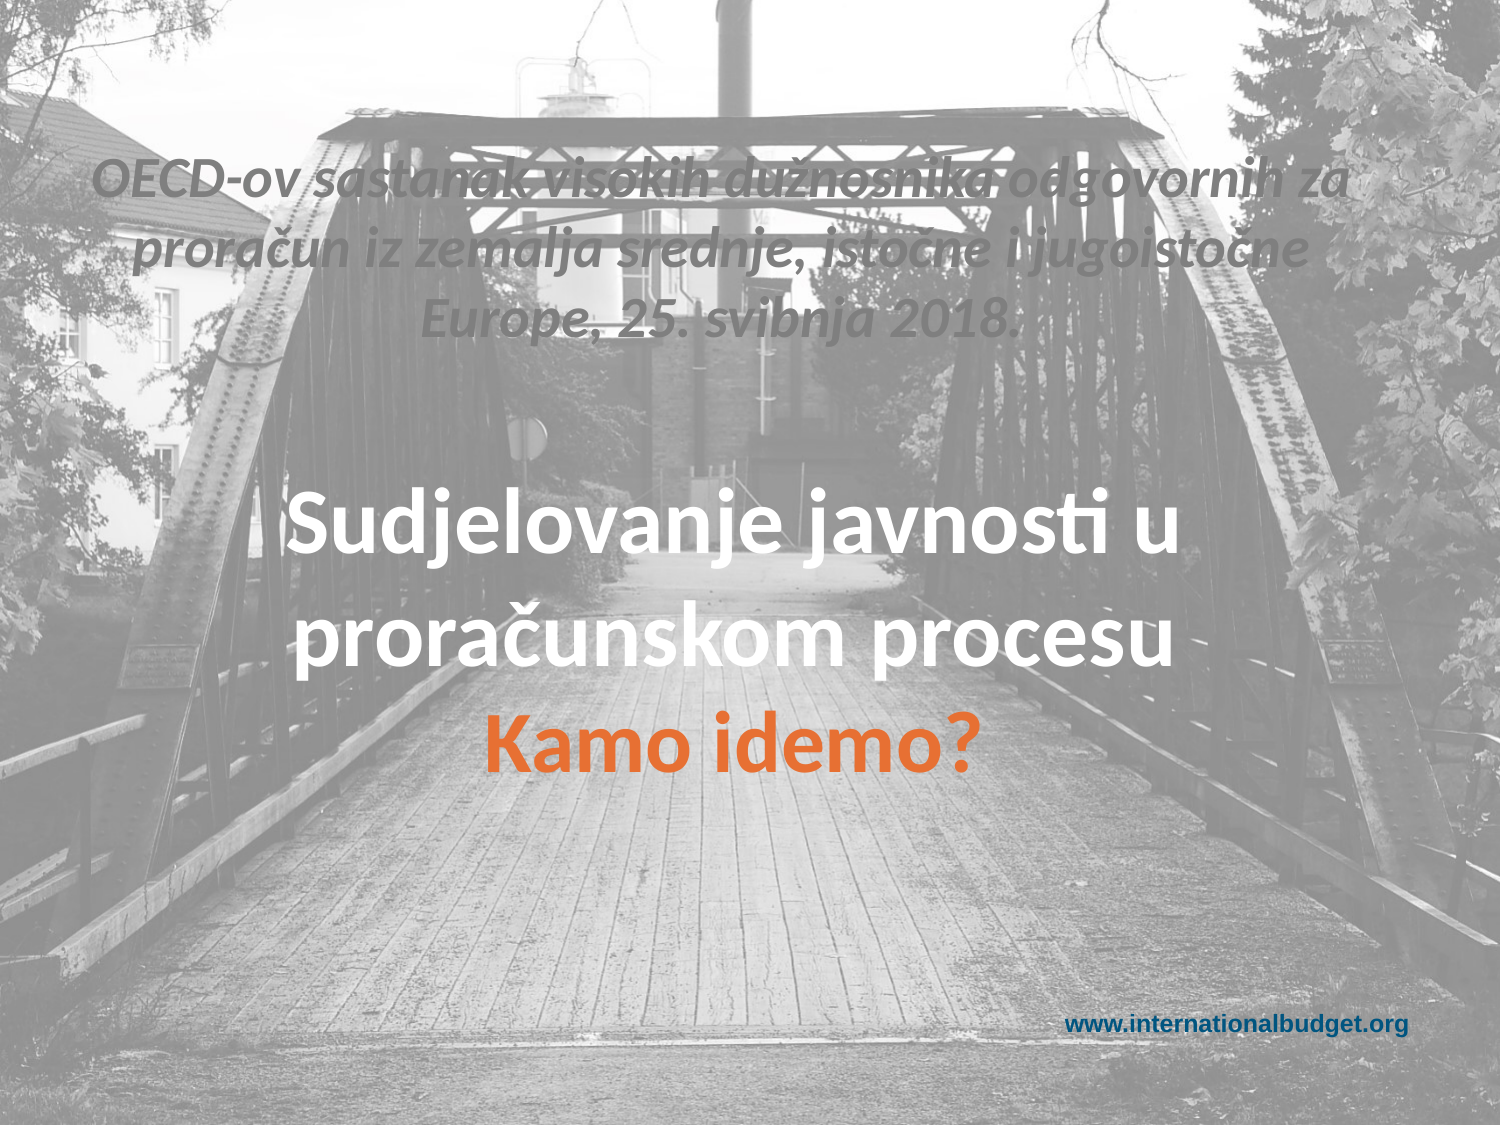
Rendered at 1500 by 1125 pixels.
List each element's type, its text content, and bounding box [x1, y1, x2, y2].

text_box OECD-ov sastanak visokih dužnosnika odgovornih za proračun iz zemalja srednje, istočne i jugoistočne Europe, 25. svibnja 2018. [74, 212, 1369, 275]
text_box Sudjelovanje javnosti u proračunskom procesu Kamo idemo? [87, 399, 1382, 850]
picture [0, 0, 1500, 1125]
footer www.internationalbudget.org [987, 999, 1425, 1050]
